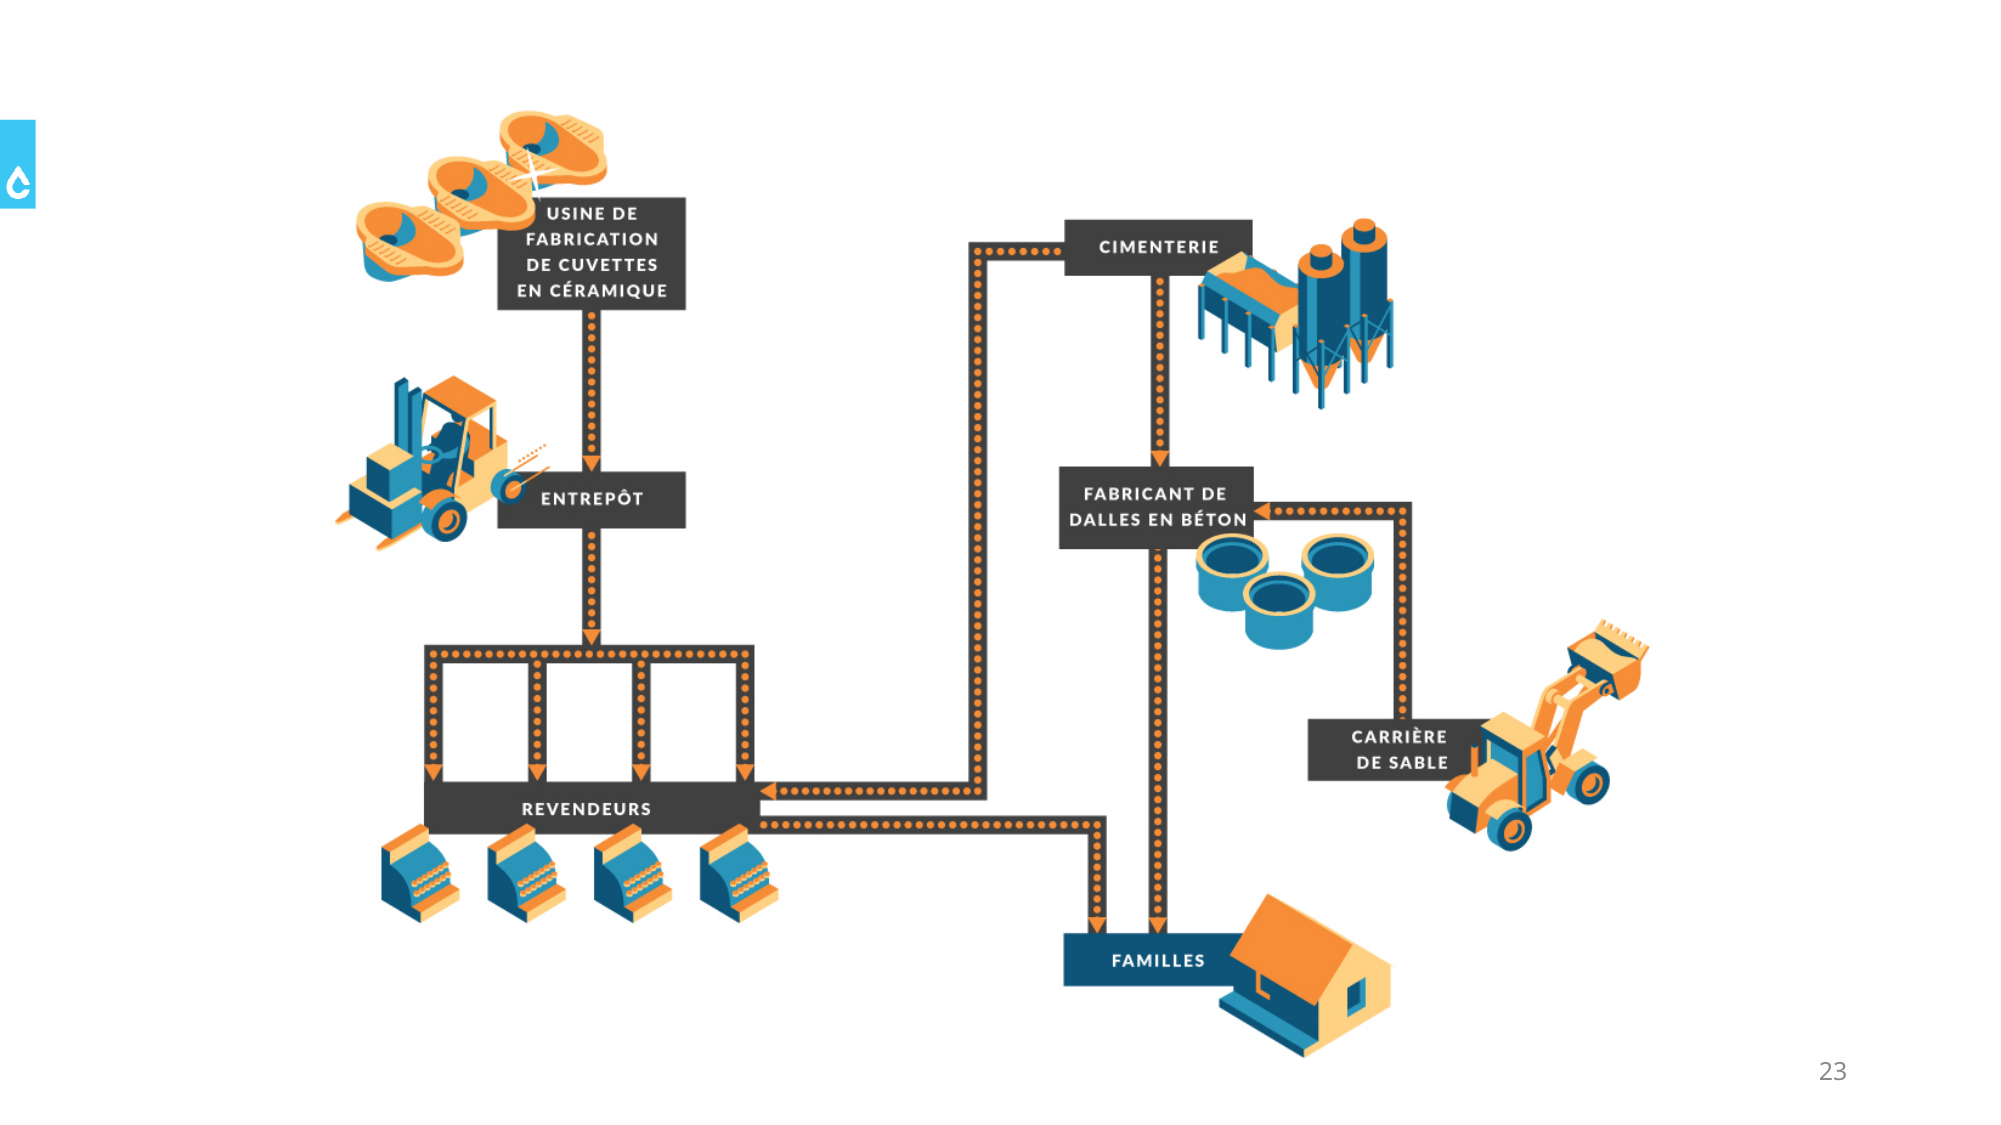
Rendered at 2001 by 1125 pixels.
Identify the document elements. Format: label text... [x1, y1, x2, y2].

picture [271, 0, 1729, 1125]
slide_number 23 [1729, 1042, 1863, 1103]
picture [0, 119, 36, 209]
